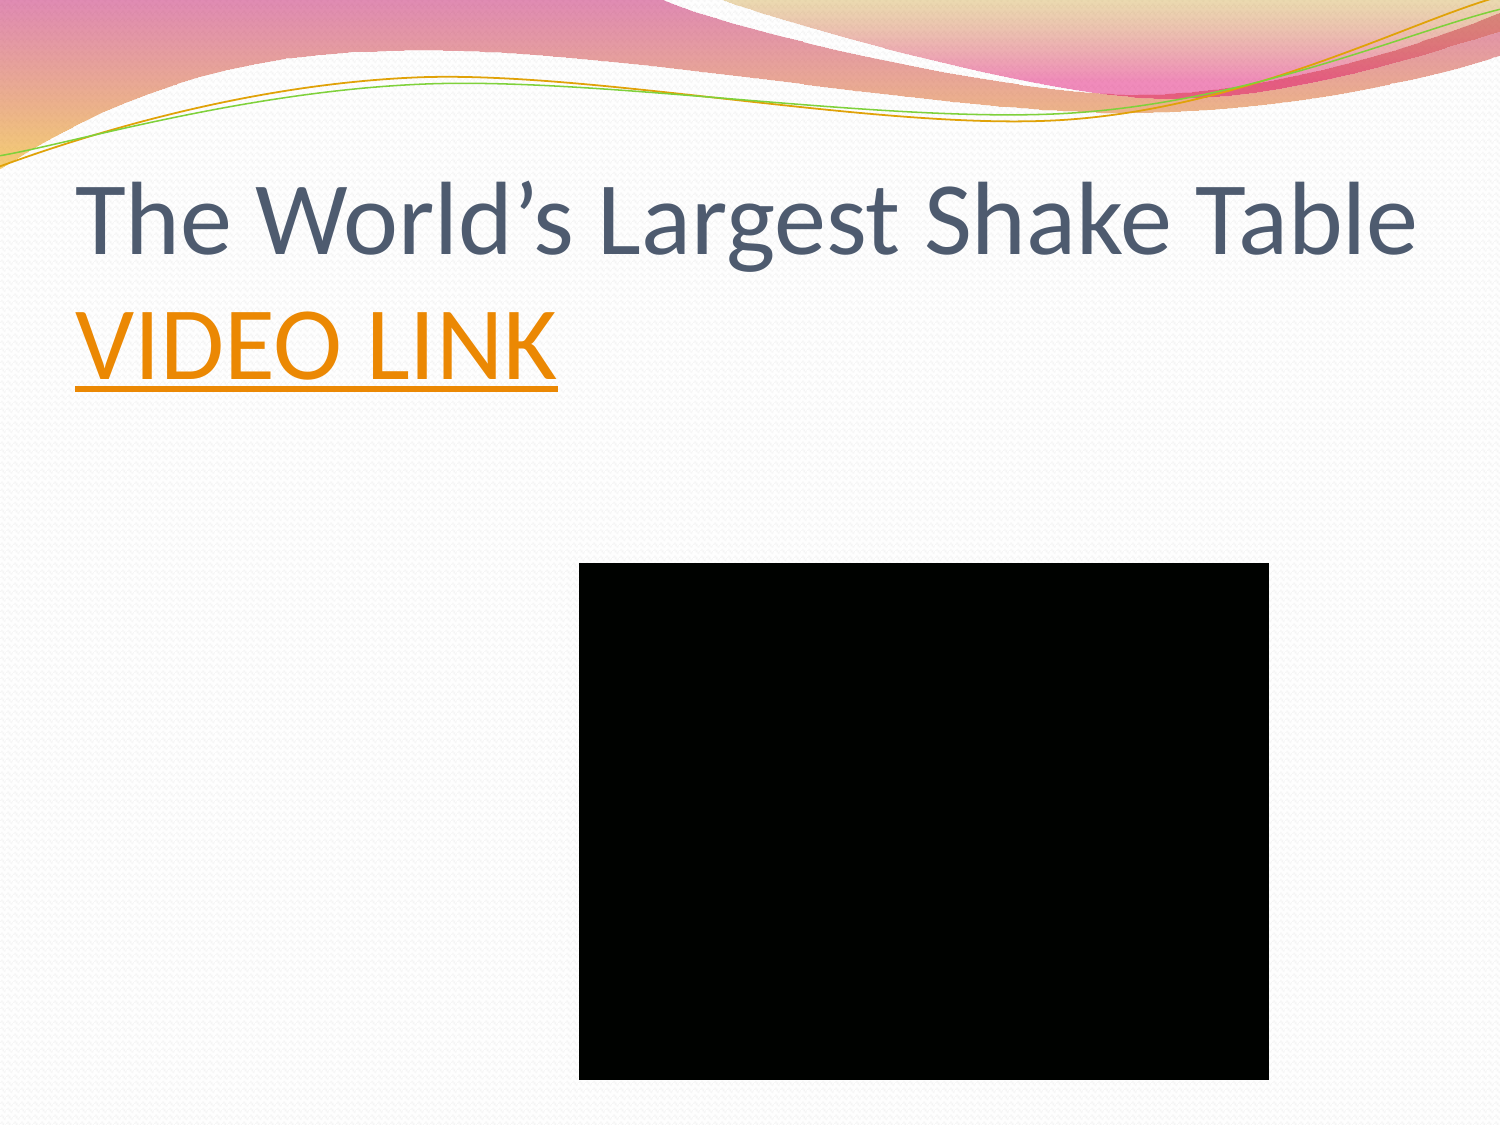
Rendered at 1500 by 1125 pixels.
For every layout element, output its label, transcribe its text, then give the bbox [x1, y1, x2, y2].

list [578, 562, 1271, 1081]
title The World’s Largest Shake Table VIDEO LINK [75, 75, 1425, 400]
